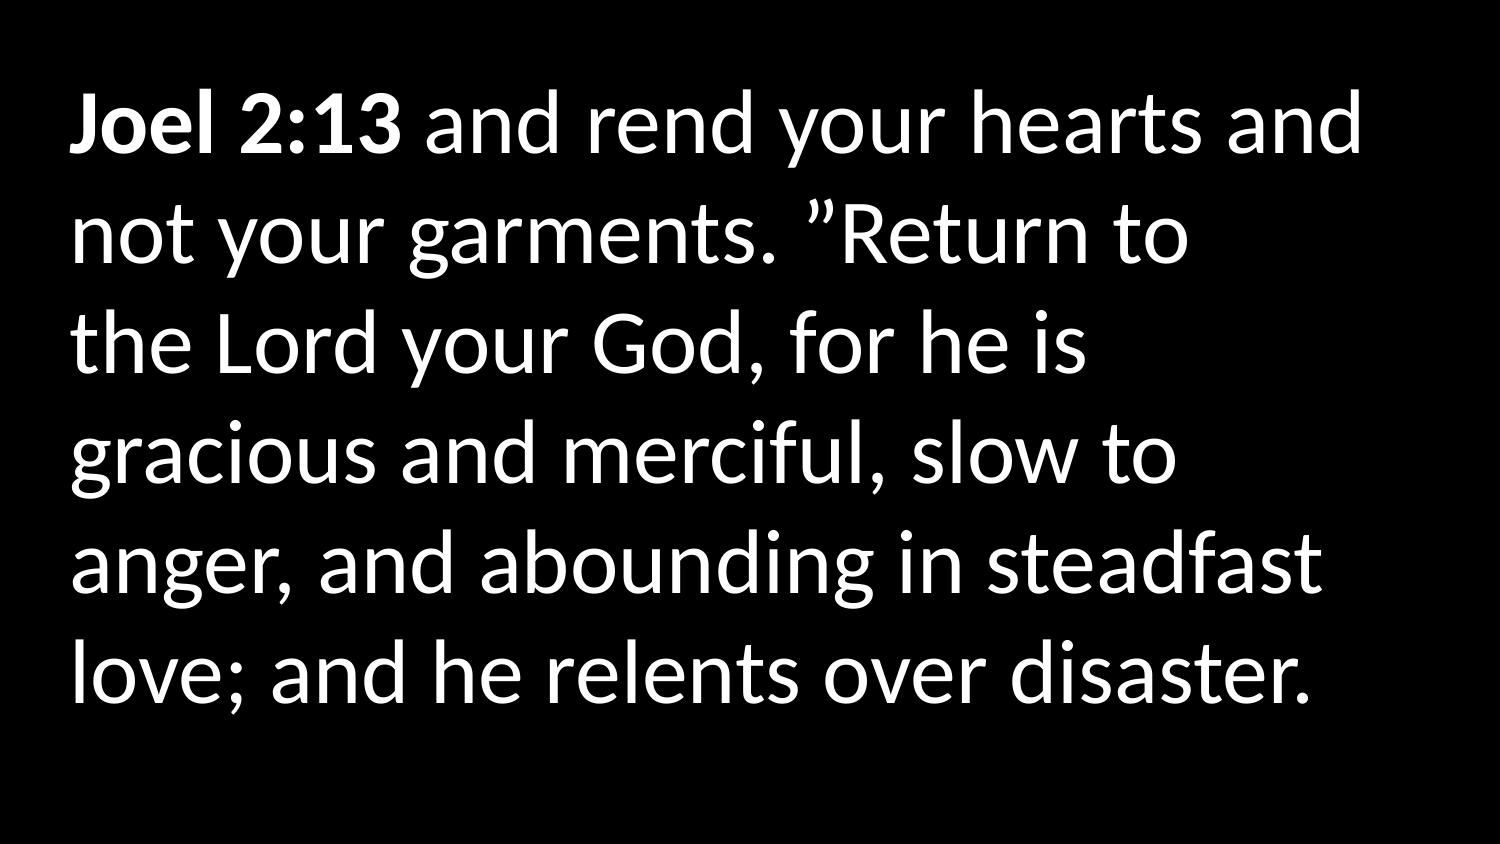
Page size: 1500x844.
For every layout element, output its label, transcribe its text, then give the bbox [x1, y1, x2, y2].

text_box Joel 2:13 and rend your hearts and not your garments. ”Return to the Lord your God, for he is gracious and merciful, slow to anger, and abounding in steadfast love; and he relents over disaster. [54, 54, 1428, 729]
